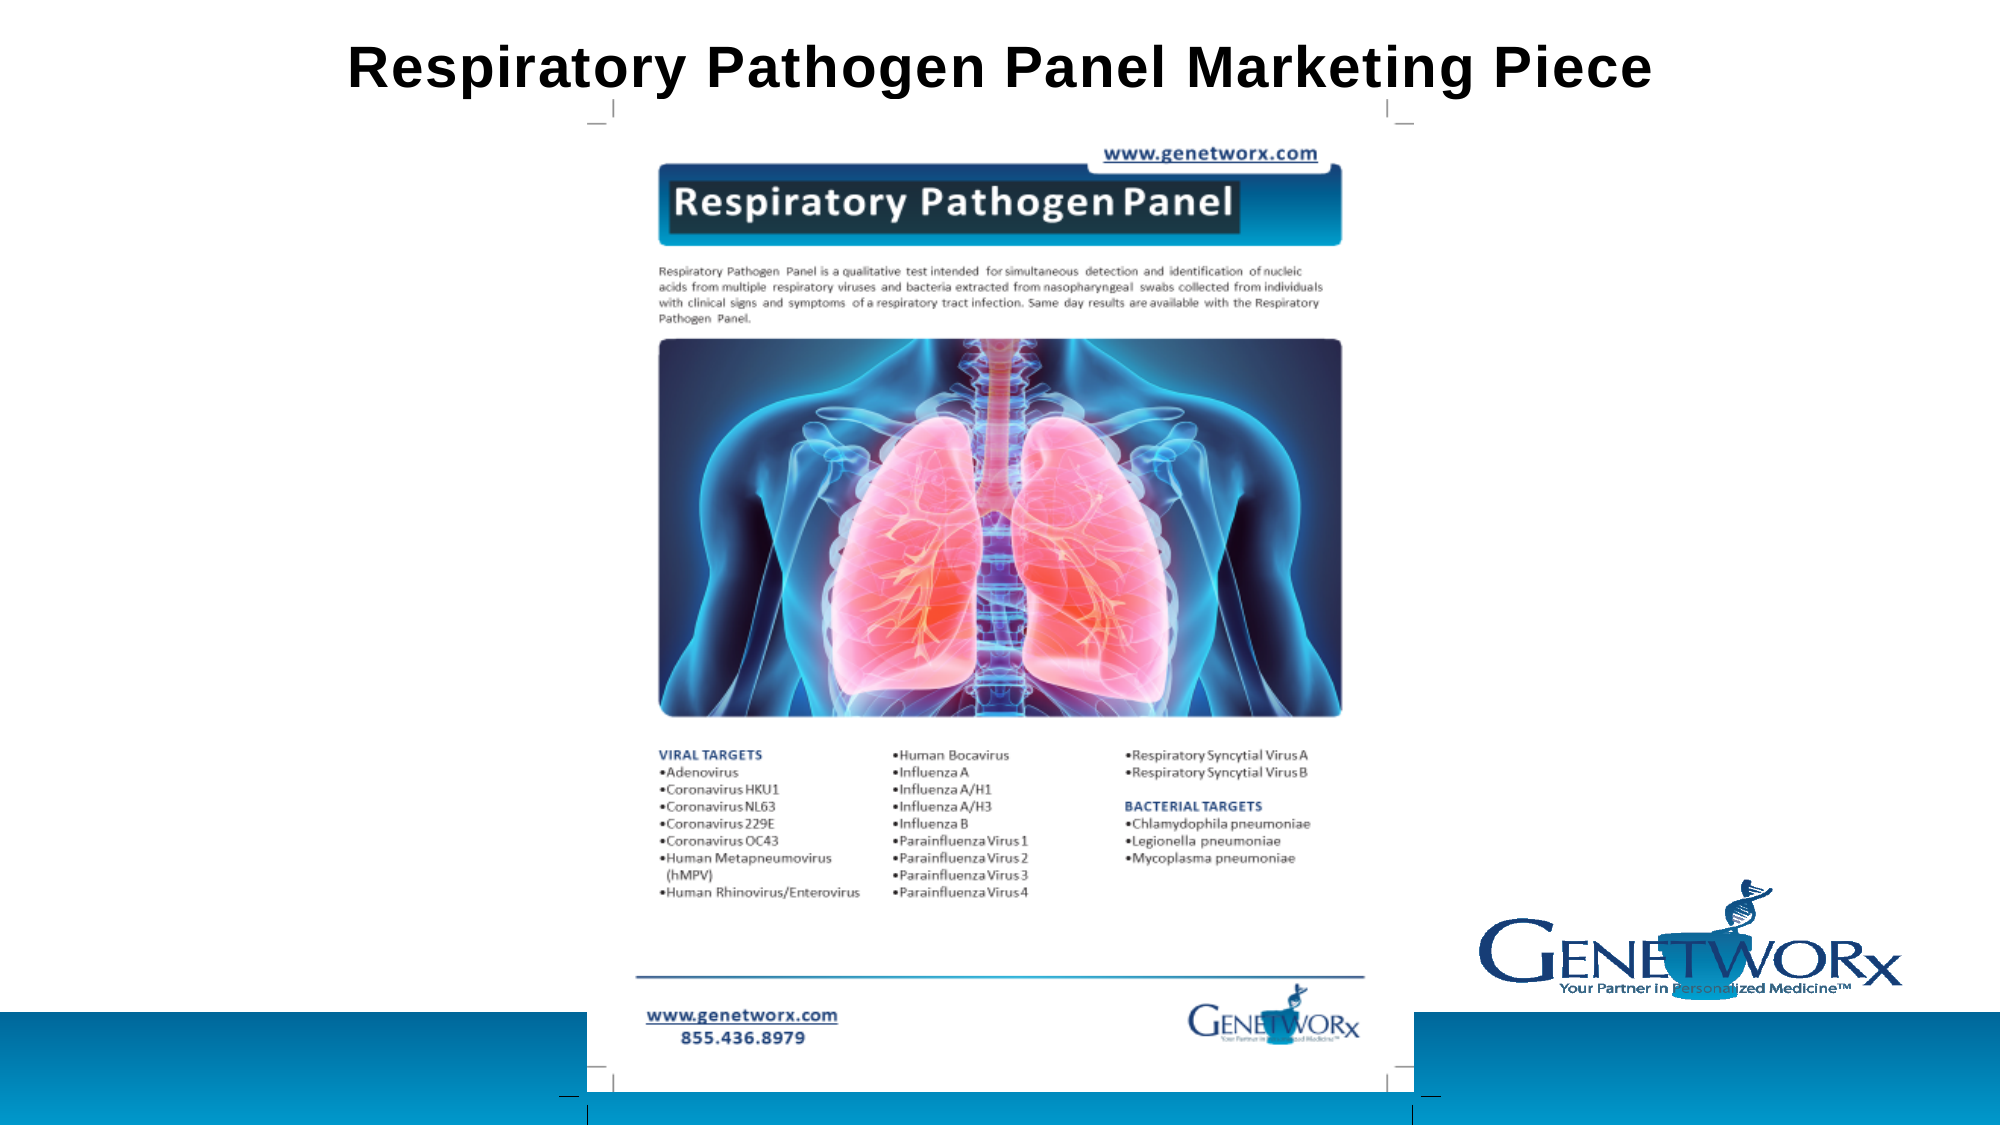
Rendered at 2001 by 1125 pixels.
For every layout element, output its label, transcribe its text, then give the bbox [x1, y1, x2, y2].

title Respiratory Pathogen Panel Marketing Piece [163, 0, 1837, 159]
picture [1466, 874, 1917, 1011]
picture [586, 99, 1415, 1091]
